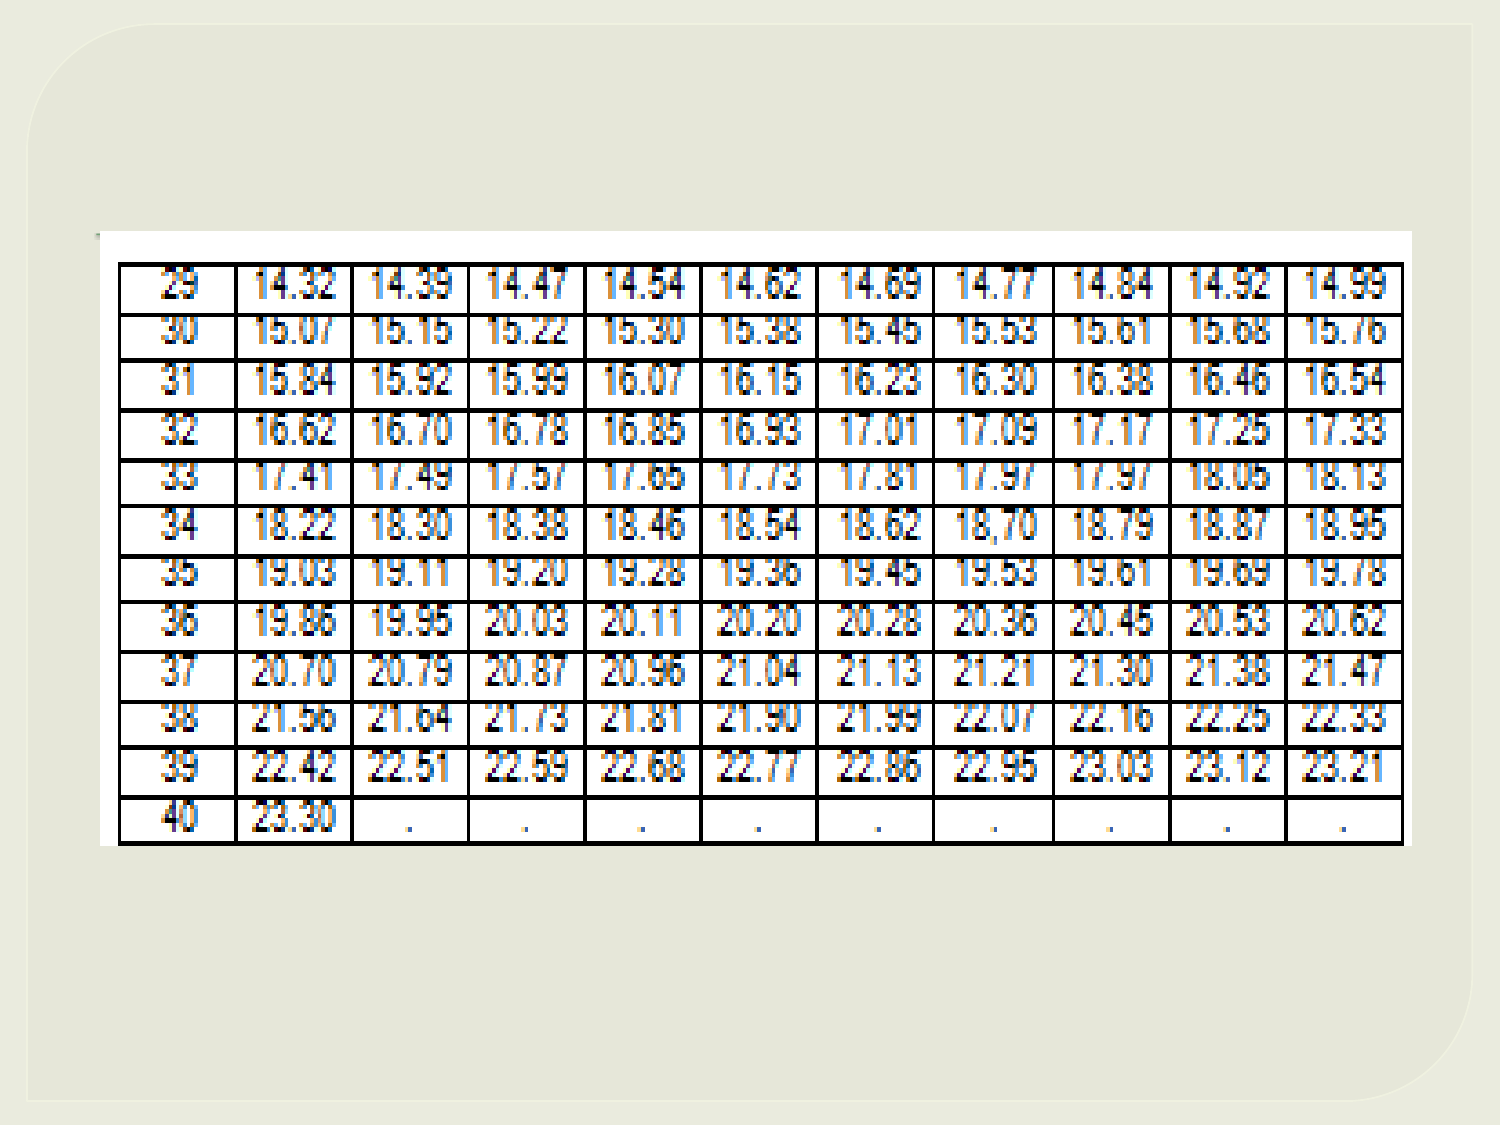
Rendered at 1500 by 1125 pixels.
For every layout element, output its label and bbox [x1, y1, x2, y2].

list [100, 231, 1412, 847]
